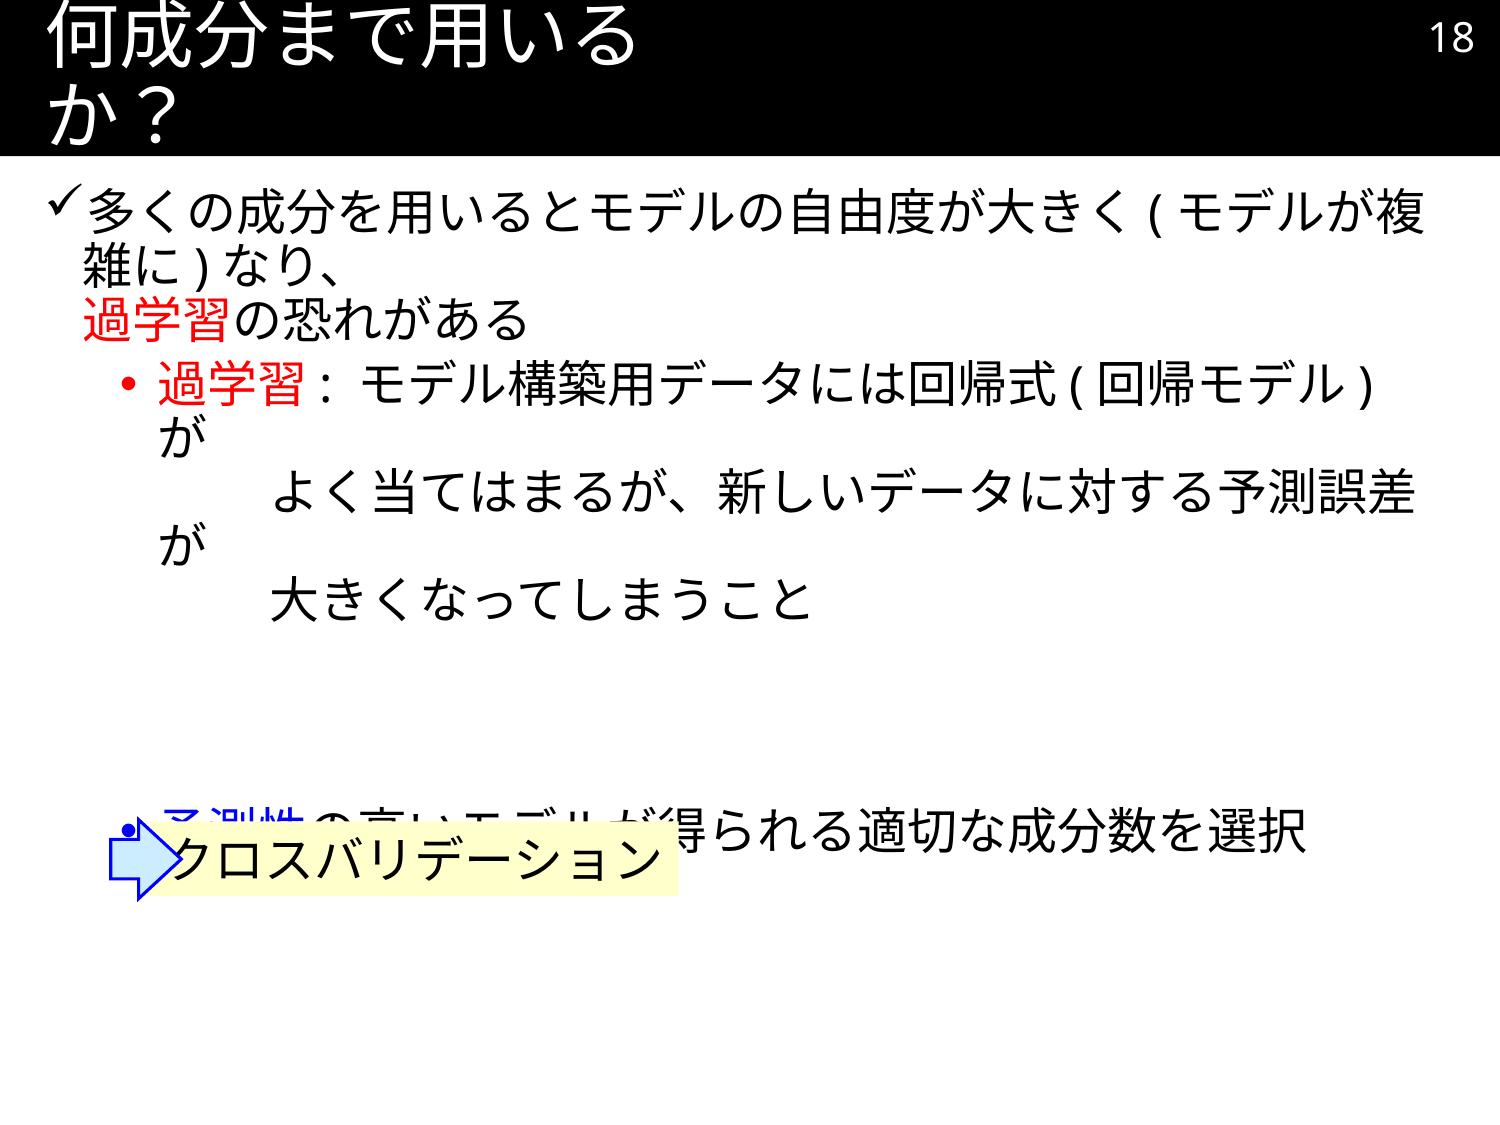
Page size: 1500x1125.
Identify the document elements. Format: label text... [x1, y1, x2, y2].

text_box クロスバリデーション [150, 821, 679, 896]
slide_number 17 [1389, 6, 1491, 72]
title 何成分まで用いるか？ [29, 30, 739, 128]
text_box [110, 818, 183, 900]
list 多くの成分を用いるとモデルの自由度が大きく(モデルが複雑に)なり、 過学習の恐れがある 過学習: モデル構築用データには回帰式(回帰モデル)が よく当てはまるが、新しいデータに対する予測誤差が 大きくなってしまうこと 予測性の高いモデルが得られる適切な成分数を選択 [29, 179, 1443, 673]
